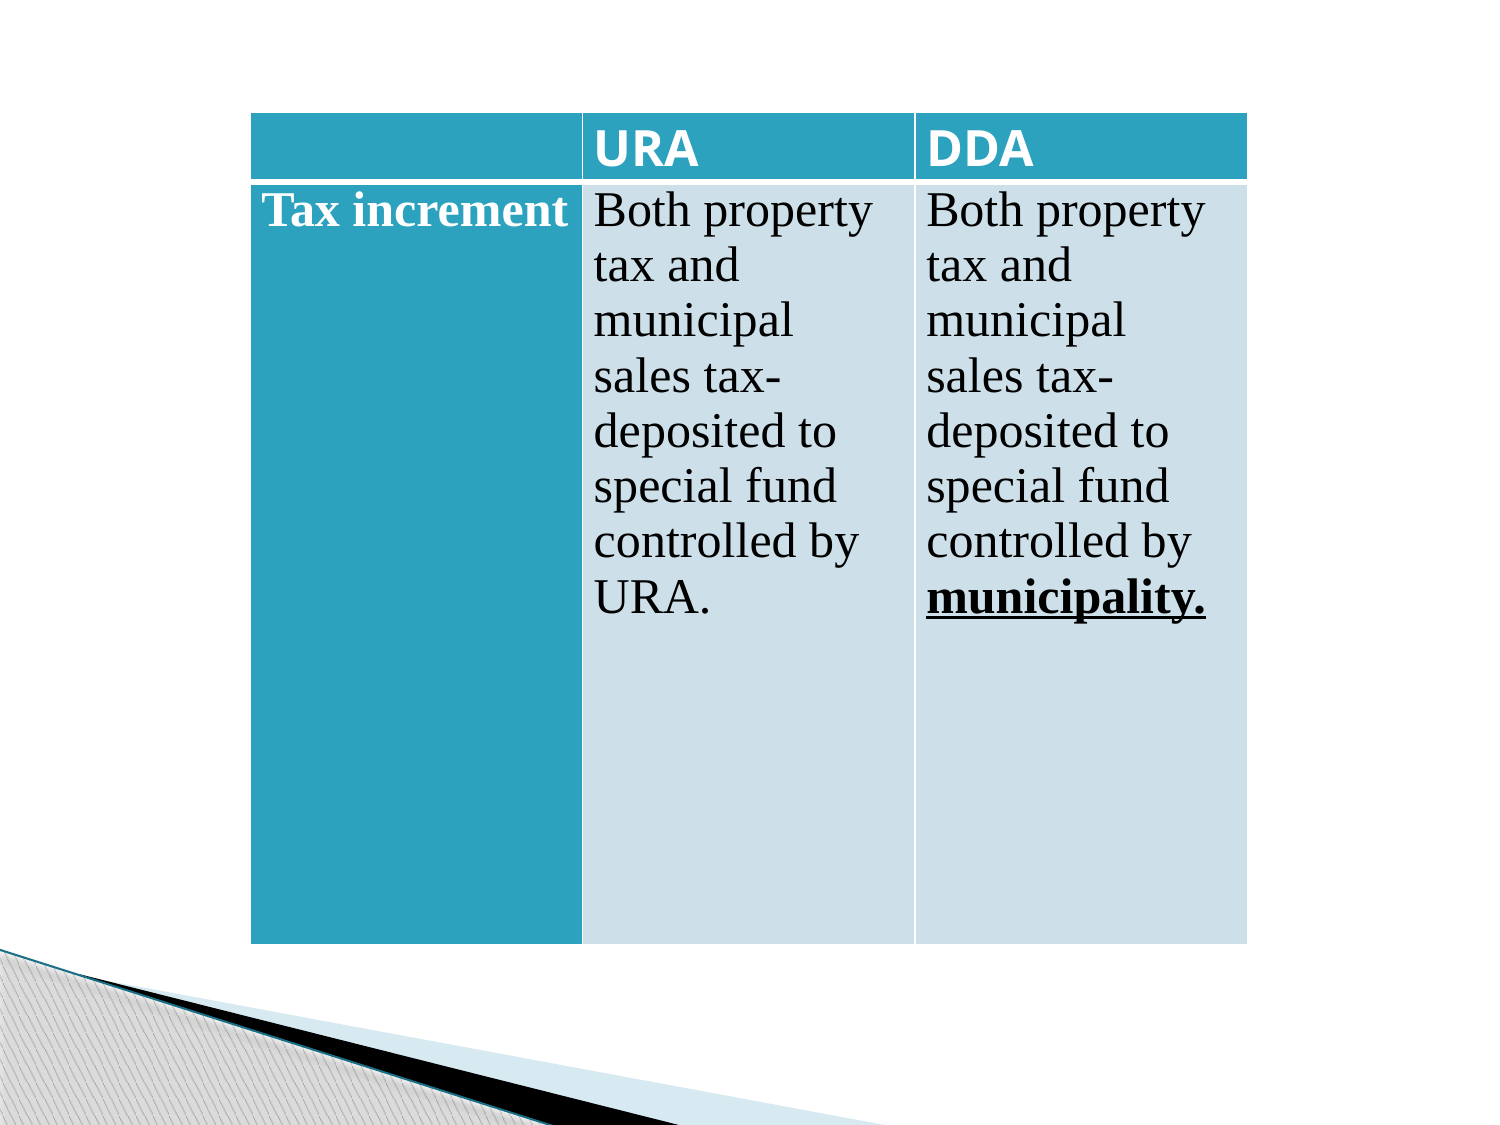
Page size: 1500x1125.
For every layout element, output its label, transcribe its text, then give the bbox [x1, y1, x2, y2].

table_header DDA [916, 113, 1247, 179]
table_header URA [583, 113, 914, 179]
table_header [251, 113, 582, 179]
list [87, 62, 1438, 1005]
table_cell Both property tax and municipal sales tax-deposited to special fund controlled by municipality. [916, 185, 1247, 944]
table_cell Tax increment [251, 185, 582, 944]
table_cell Both property tax and municipal sales tax-deposited to special fund controlled by URA. [583, 185, 914, 944]
